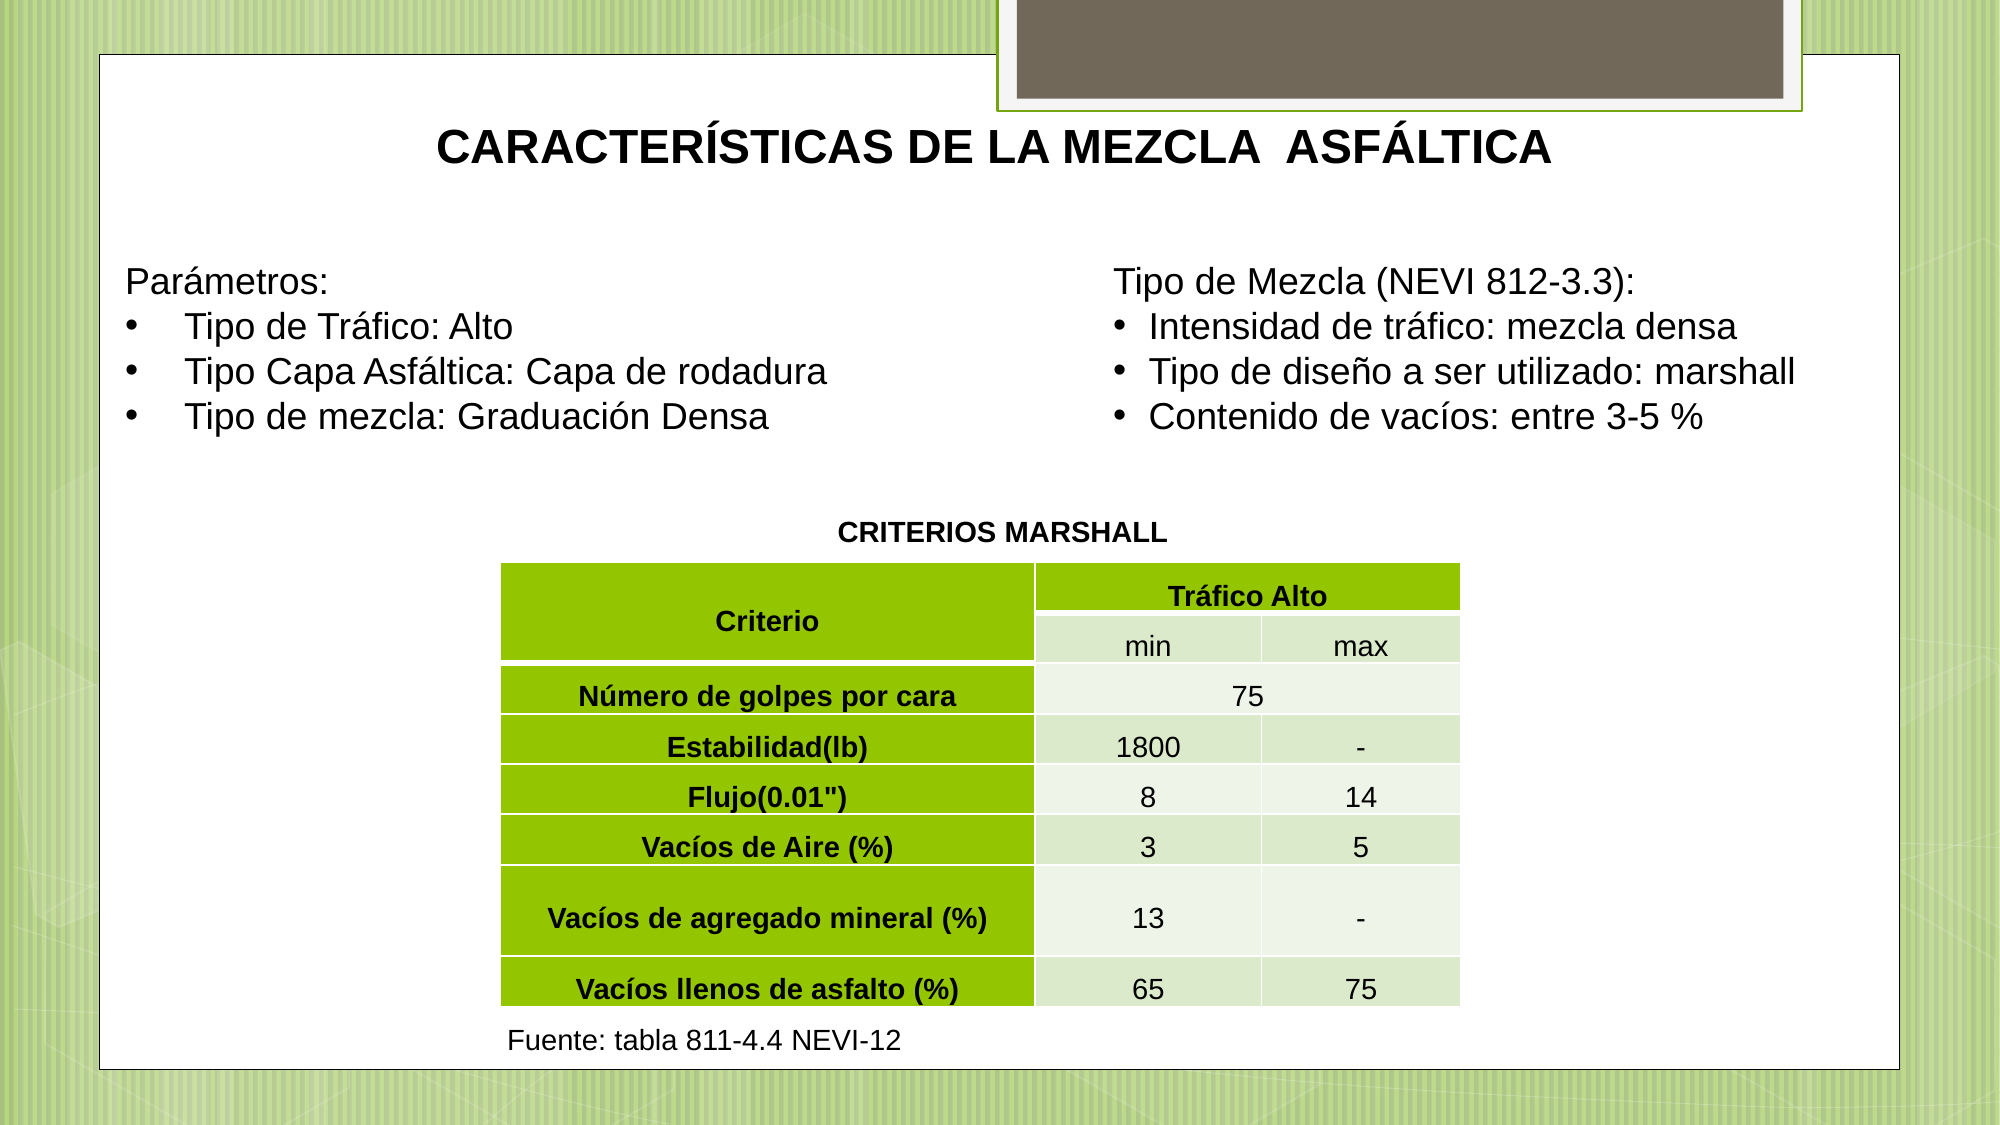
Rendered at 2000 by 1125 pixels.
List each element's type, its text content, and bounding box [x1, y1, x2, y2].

table_cell 1800 [1036, 715, 1261, 763]
table_cell Número de golpes por cara [501, 666, 1034, 713]
table_cell 75 [1036, 664, 1460, 713]
title CARACTERÍSTICAS DE LA MEZCLA ASFÁLTICA [417, 90, 1614, 183]
table_header Criterio [501, 563, 1034, 660]
table_header Tráfico Alto [1036, 563, 1460, 610]
table_cell Estabilidad(lb) [501, 715, 1034, 763]
table_cell - [1262, 715, 1460, 763]
table_cell 13 [1036, 866, 1261, 955]
table_cell min [1036, 616, 1261, 662]
table_cell 3 [1036, 815, 1261, 864]
table_cell 65 [1036, 957, 1261, 1006]
table_cell 75 [1262, 957, 1460, 1006]
table_cell 8 [1036, 765, 1261, 813]
text_box Fuente: tabla 811-4.4 NEVI-12 [488, 1011, 1000, 1066]
table_cell 5 [1262, 815, 1460, 864]
text_box Parámetros: Tipo de Tráfico: Alto Tipo Capa Asfáltica: Capa de rodadura Tipo de mezcla: Graduación Densa [106, 247, 922, 447]
table_cell - [1262, 866, 1460, 955]
table_cell Vacíos llenos de asfalto (%) [501, 957, 1034, 1006]
text_box Tipo de Mezcla (NEVI 812-3.3): Intensidad de tráfico: mezcla densa Tipo de diseño a ser utilizado: marshall Contenido de vacíos: entre 3-5 % [1094, 247, 1856, 447]
table_cell Vacíos de Aire (%) [501, 815, 1034, 864]
table_cell Flujo(0.01") [501, 765, 1034, 813]
table_cell Vacíos de agregado mineral (%) [501, 866, 1034, 955]
text_box CRITERIOS MARSHALL [818, 503, 1213, 558]
table_cell 14 [1262, 765, 1460, 813]
table_cell max [1262, 616, 1460, 662]
